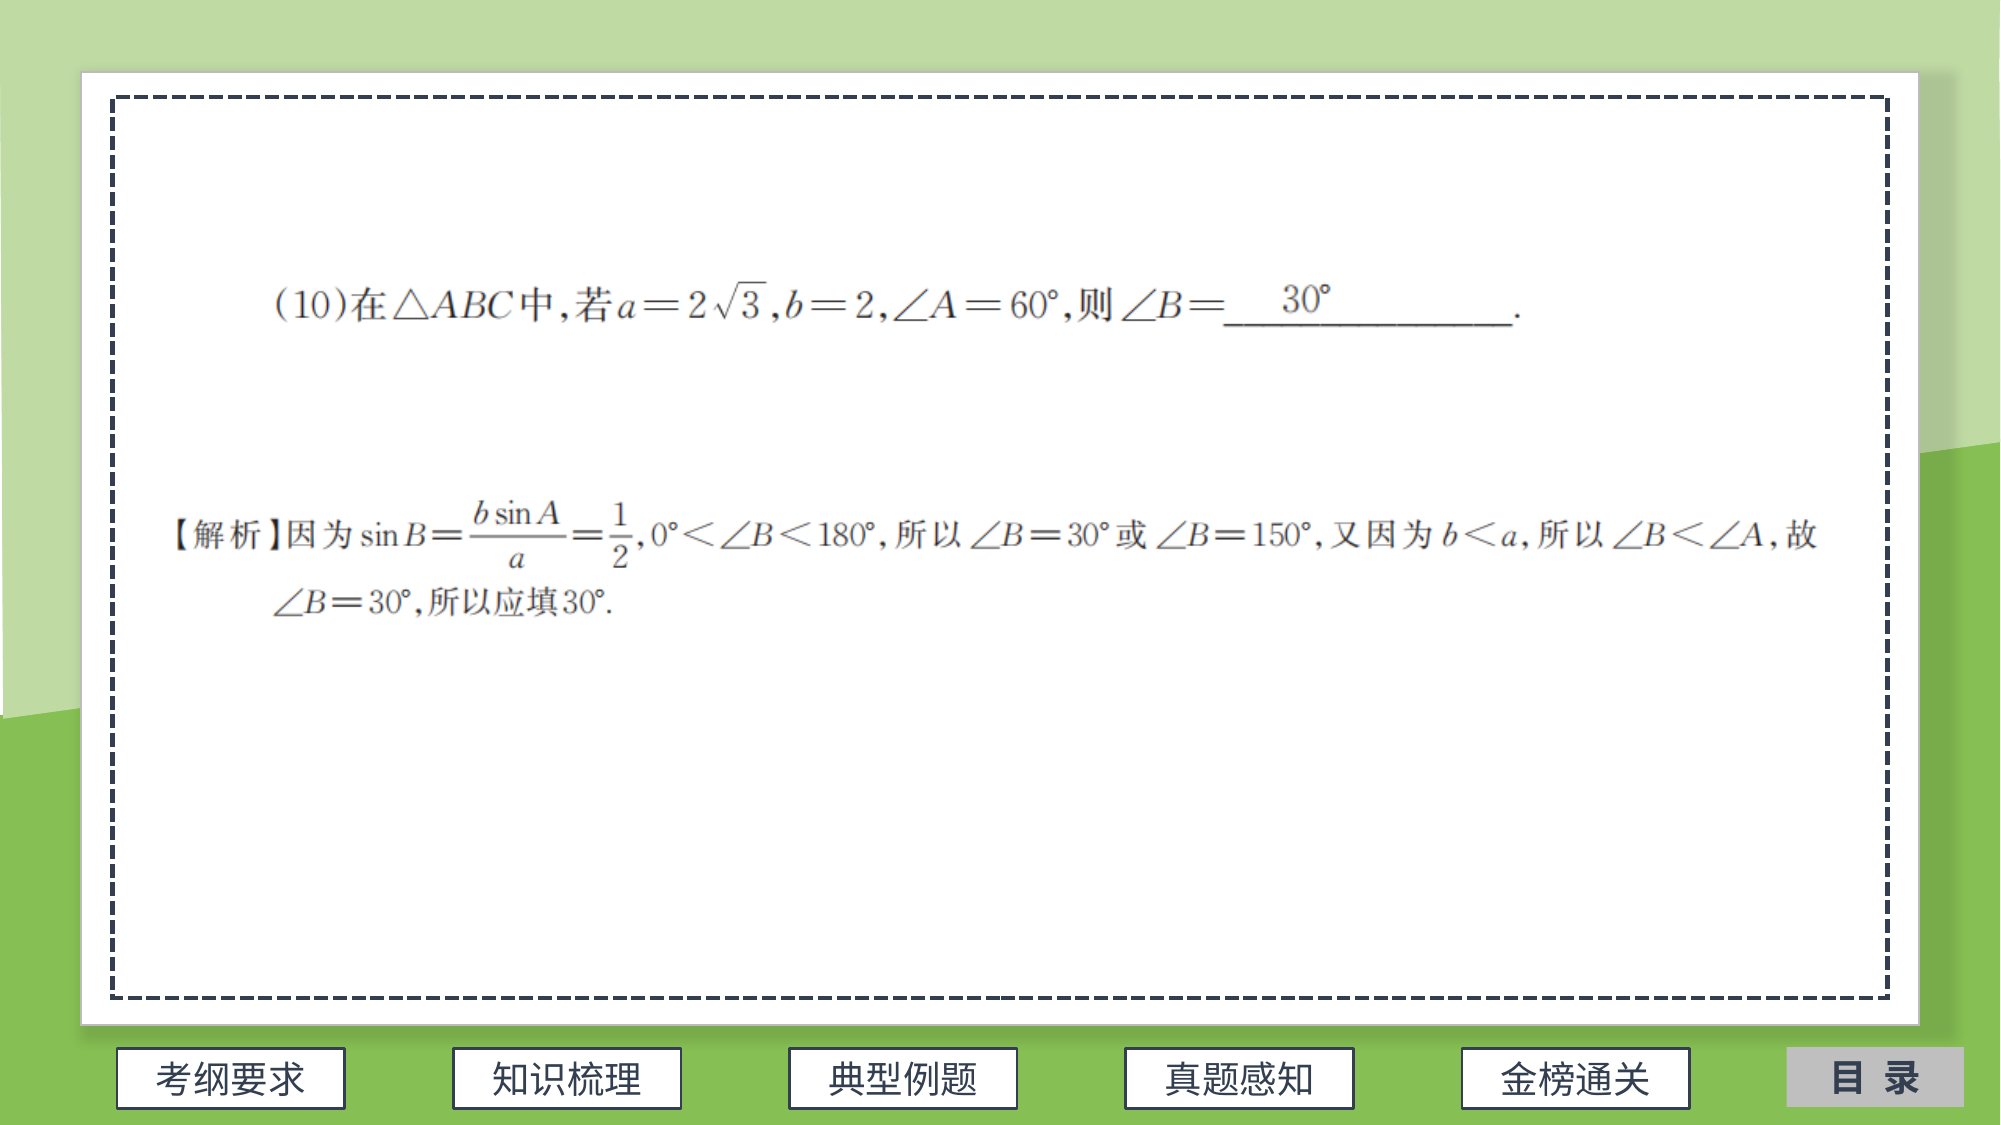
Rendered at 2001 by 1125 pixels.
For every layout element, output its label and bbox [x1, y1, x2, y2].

picture [167, 496, 1833, 629]
picture [266, 266, 1734, 339]
